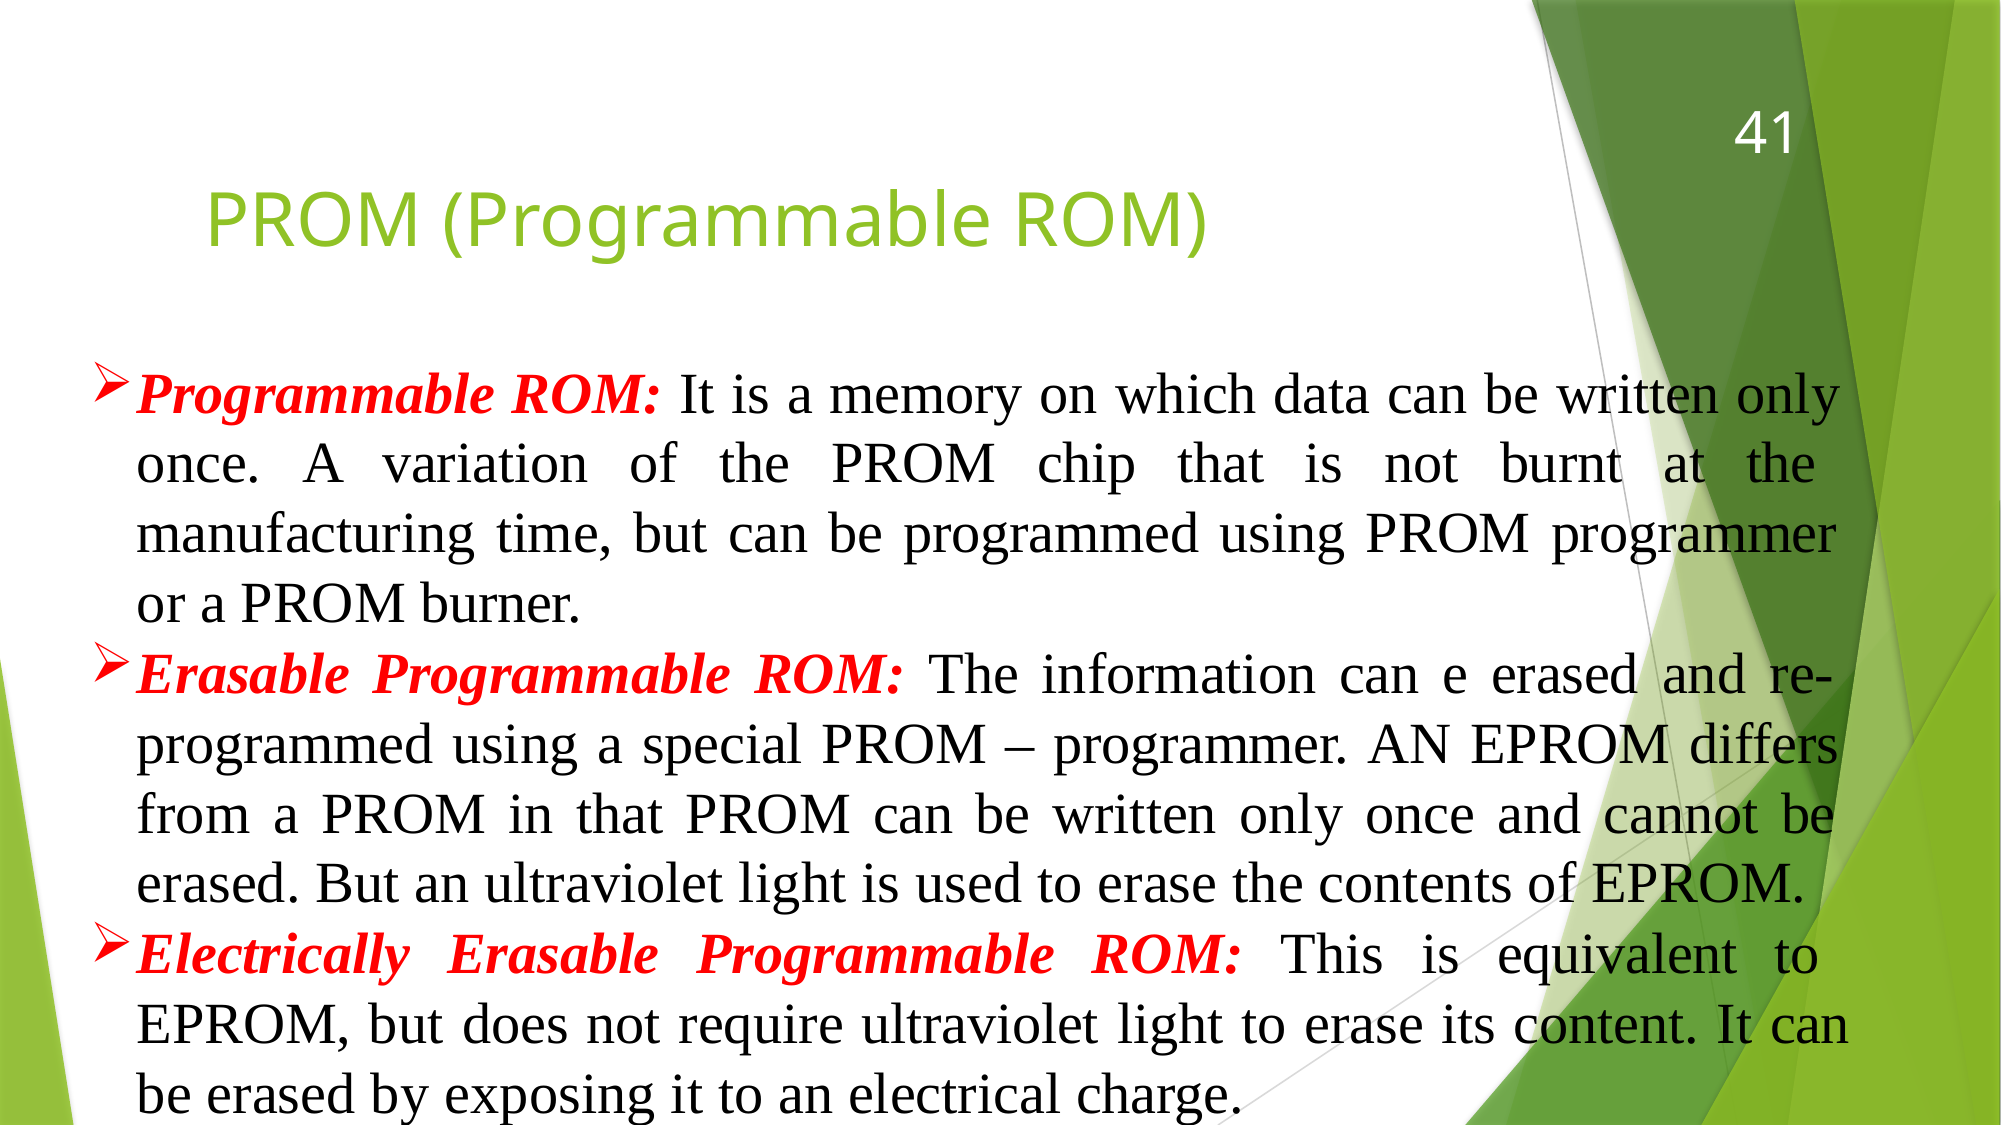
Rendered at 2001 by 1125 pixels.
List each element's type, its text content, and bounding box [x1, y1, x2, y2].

text_box Programmable ROM: It is a memory on which data can be written only once. A variation of the PROM chip that is not burnt at the manufacturing time, but can be programmed using PROM programmer or a PROM burner. Erasable Programmable ROM: The information can e erased and re- programmed using a special PROM – programmer. AN EPROM differs from a PROM in that PROM can be written only once and cannot be erased. But an ultraviolet light is used to erase the contents of EPROM. Electrically Erasable Programmable ROM: This is equivalent to EPROM, but does not require ultraviolet light to erase its content. It can [87, 352, 1859, 1055]
title PROM (Programmable ROM) [202, 169, 1239, 352]
text_box be erased by exposing it to an electrical charge. [134, 1052, 1244, 1125]
text_box 41 [1732, 93, 1802, 166]
